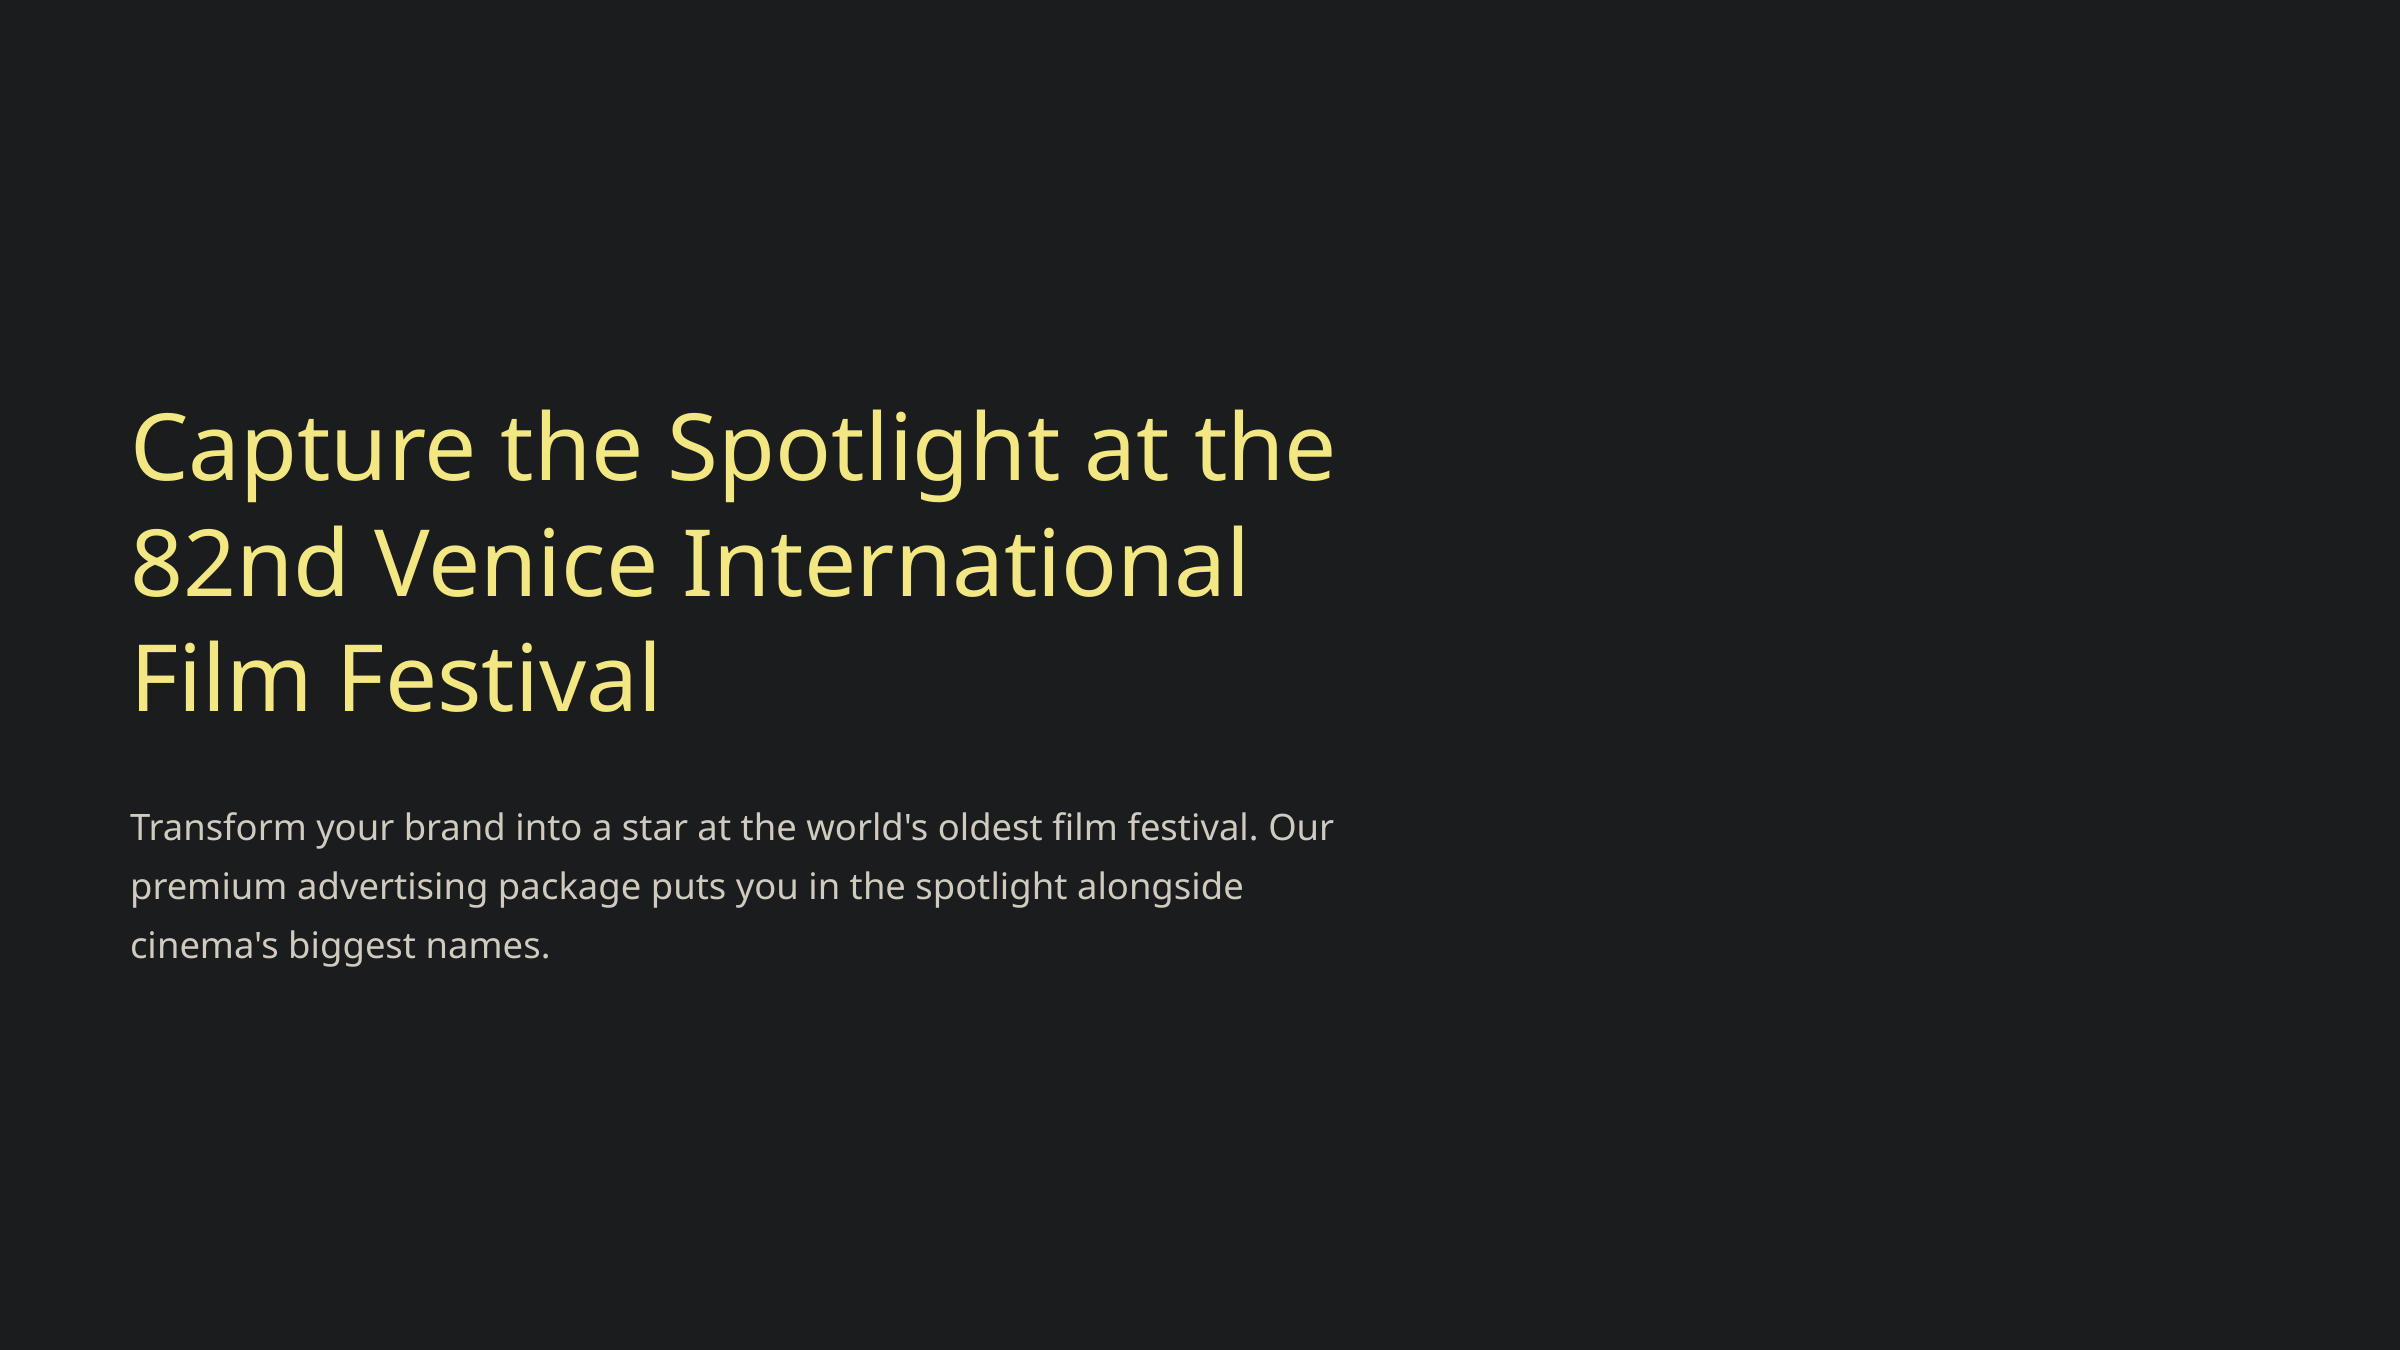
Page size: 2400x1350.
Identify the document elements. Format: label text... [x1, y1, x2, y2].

text_box Transform your brand into a star at the world's oldest film festival. Our premium advertising package puts you in the spotlight alongside cinema's biggest names. [130, 787, 1370, 967]
text_box Capture the Spotlight at the 82nd Venice International Film Festival [130, 383, 1370, 733]
